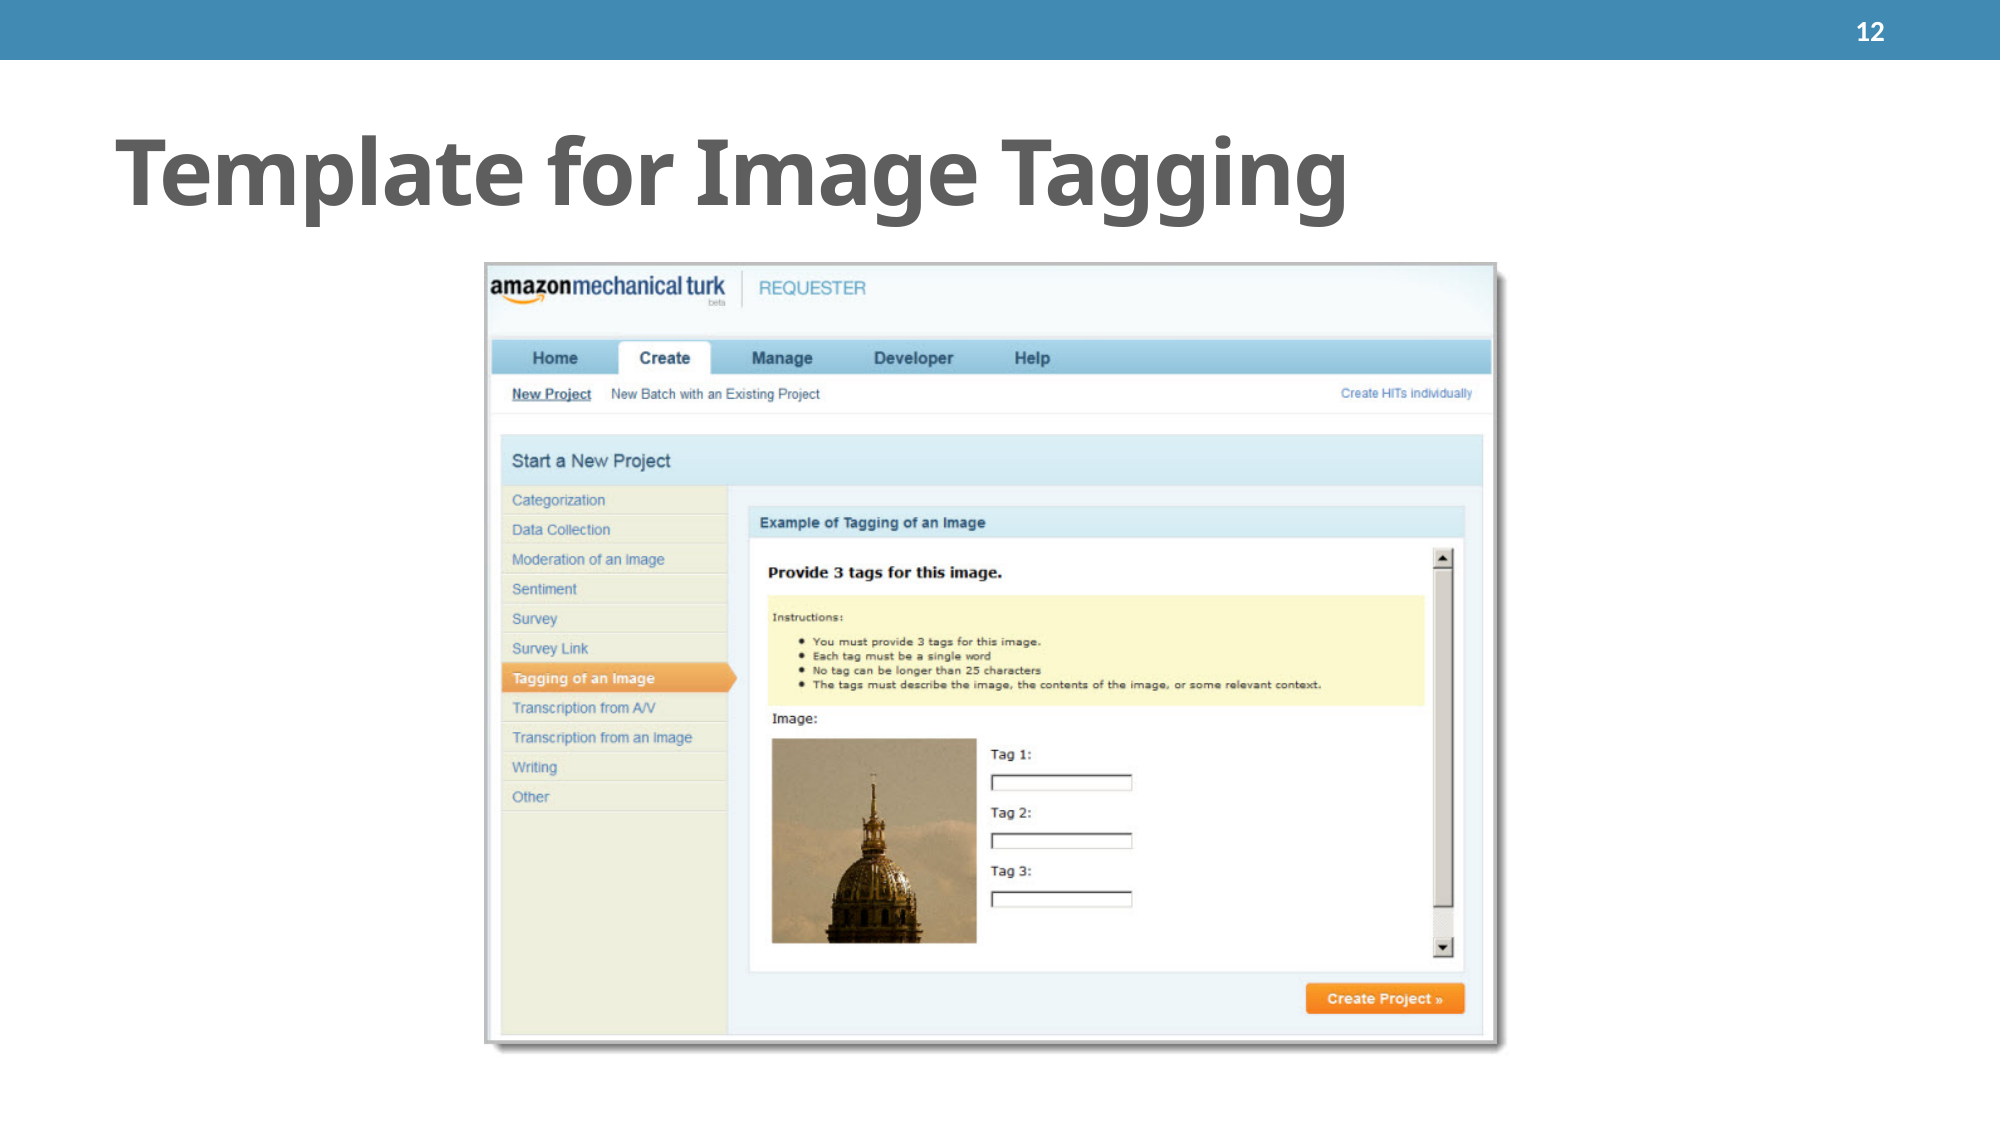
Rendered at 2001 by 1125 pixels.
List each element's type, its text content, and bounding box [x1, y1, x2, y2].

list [484, 262, 1516, 1063]
slide_number 12 [1666, 3, 1900, 57]
title Template for Image Tagging [99, 87, 1900, 250]
